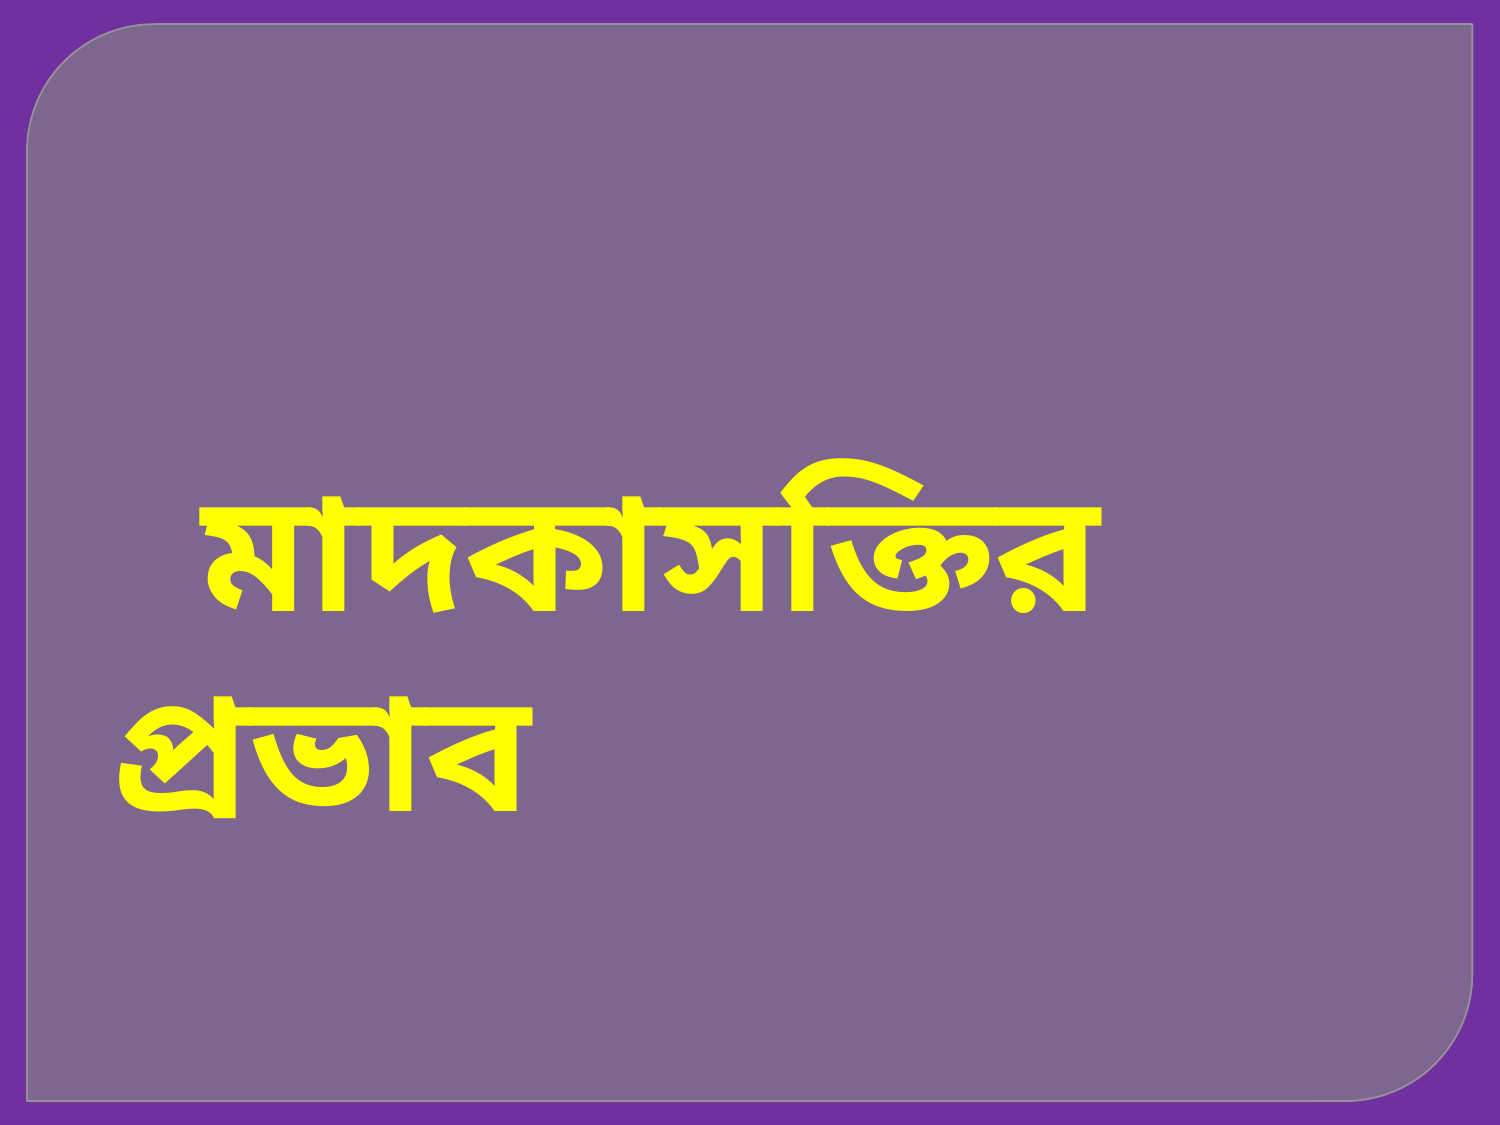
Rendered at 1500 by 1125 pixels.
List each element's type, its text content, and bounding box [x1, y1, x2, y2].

text_box মাদকাসক্তির প্রভাব [99, 437, 1388, 853]
